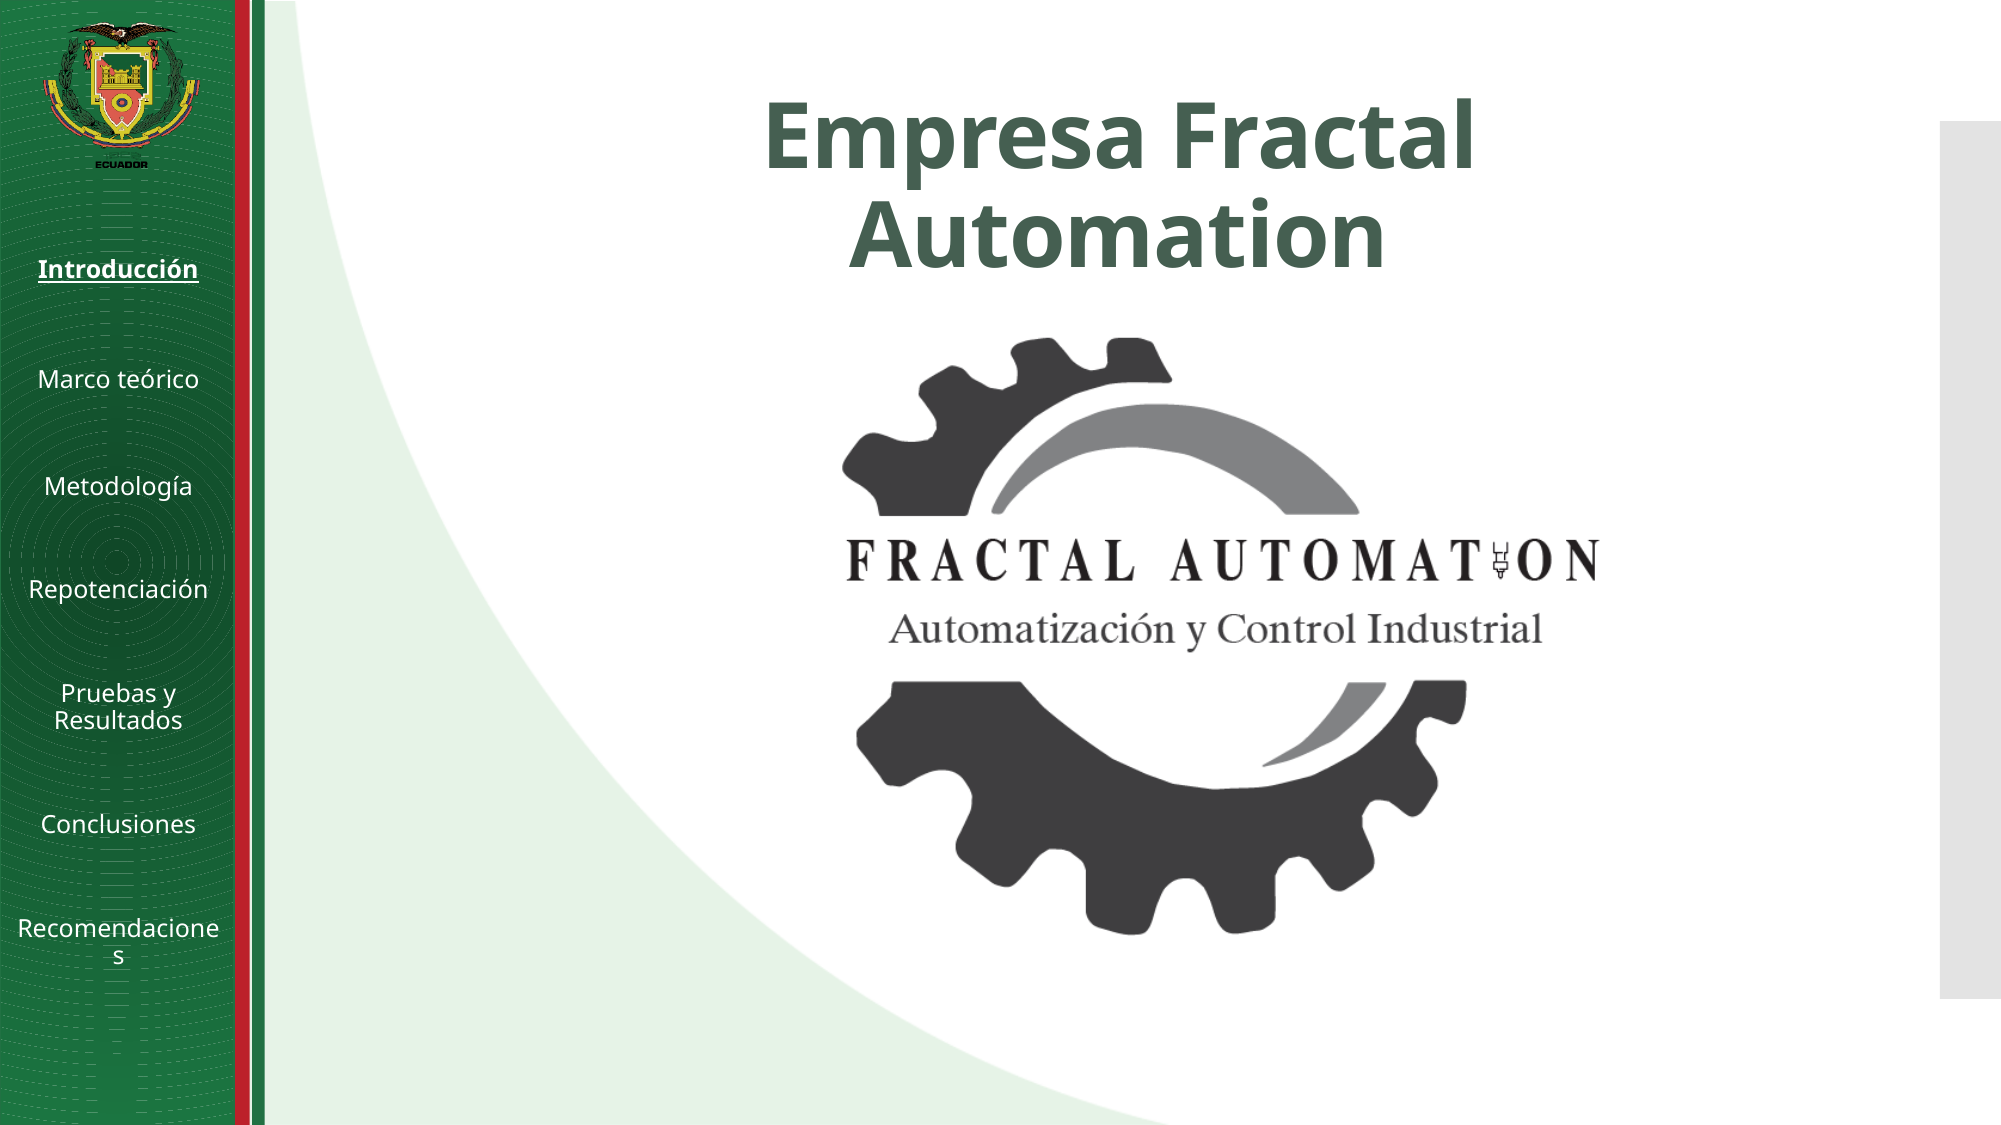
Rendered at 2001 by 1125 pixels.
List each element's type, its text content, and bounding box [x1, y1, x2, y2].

text_box Introducción Marco teórico Metodología Repotenciación Pruebas y Resultados Conclusiones Recomendaciones [1, 246, 237, 1064]
picture [43, 22, 206, 168]
title Empresa Fractal Automation [519, 77, 1720, 299]
picture [265, 2, 1620, 1124]
